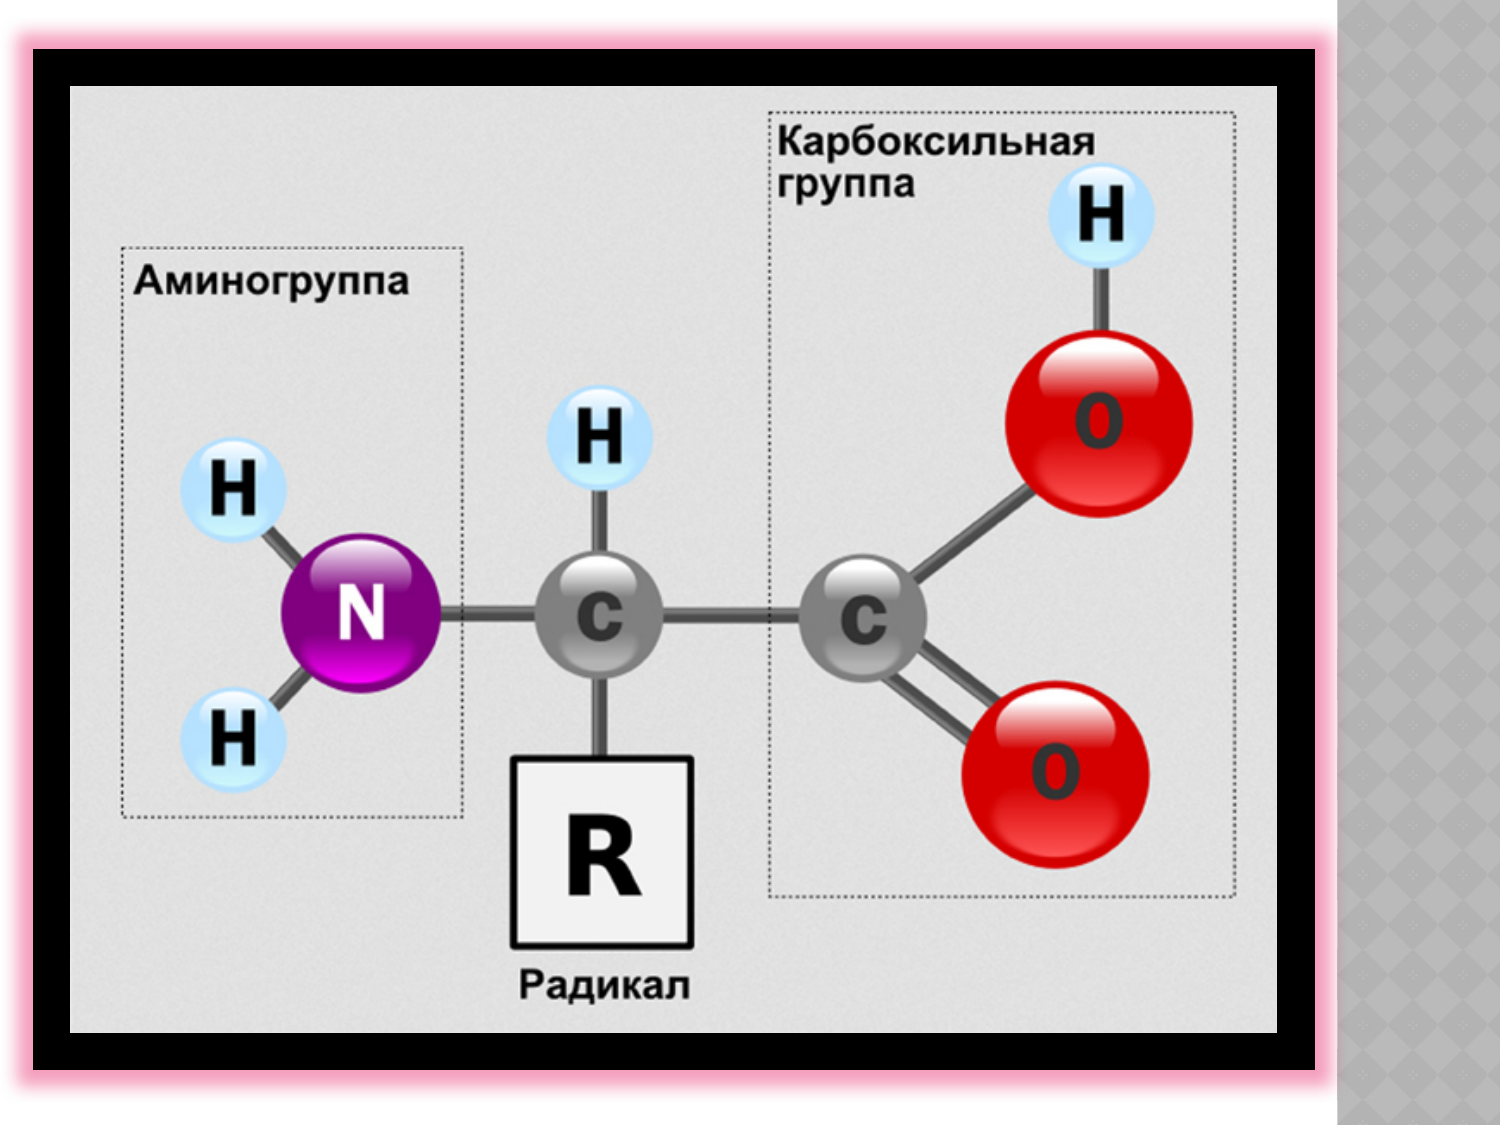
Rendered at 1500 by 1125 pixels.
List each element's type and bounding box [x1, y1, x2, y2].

picture [69, 85, 1278, 1034]
